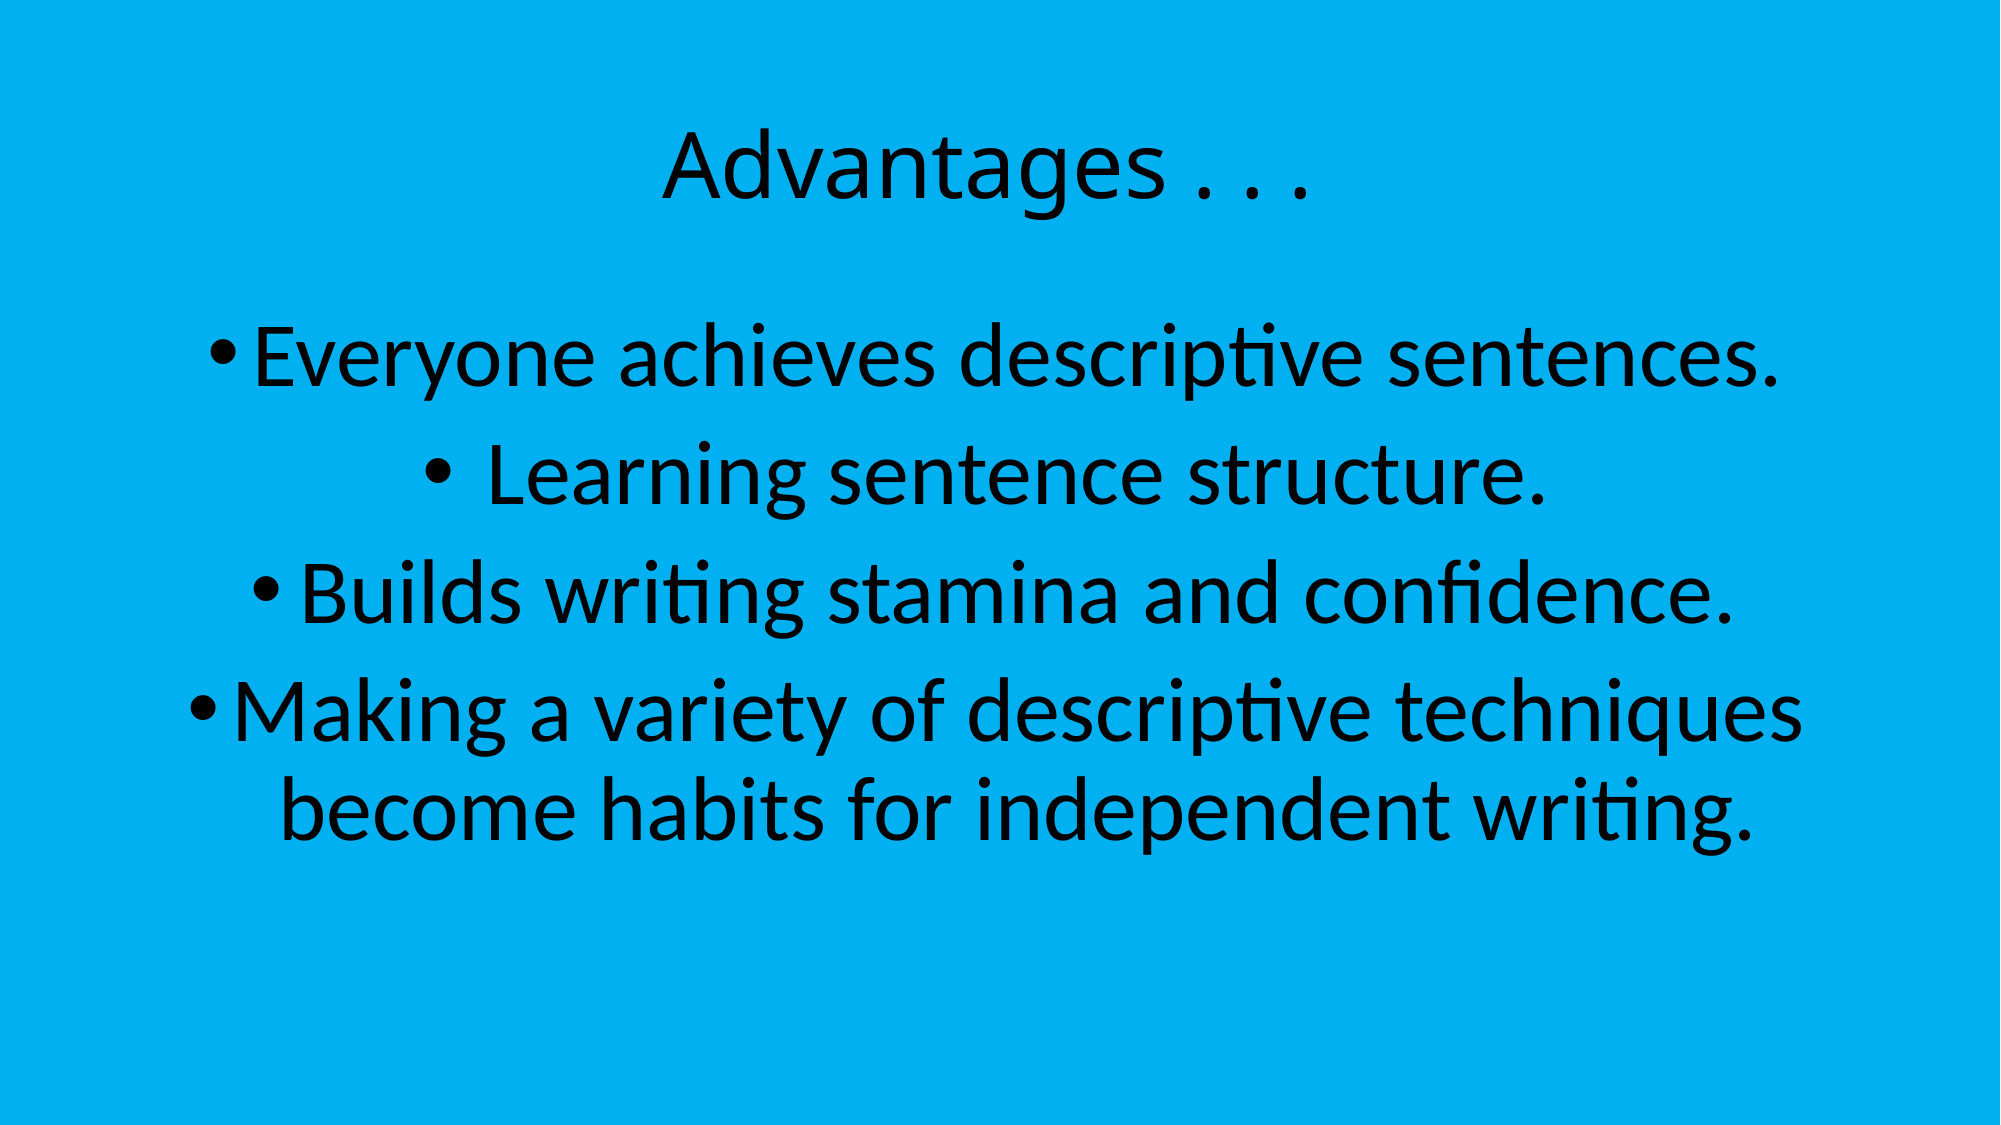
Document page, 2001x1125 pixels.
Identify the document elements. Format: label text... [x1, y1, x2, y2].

list Everyone achieves descriptive sentences. Learning sentence structure. Builds writing stamina and confidence. Making a variety of descriptive techniques become habits for independent writing. [137, 299, 1863, 1014]
title Advantages . . . [137, 59, 1863, 278]
